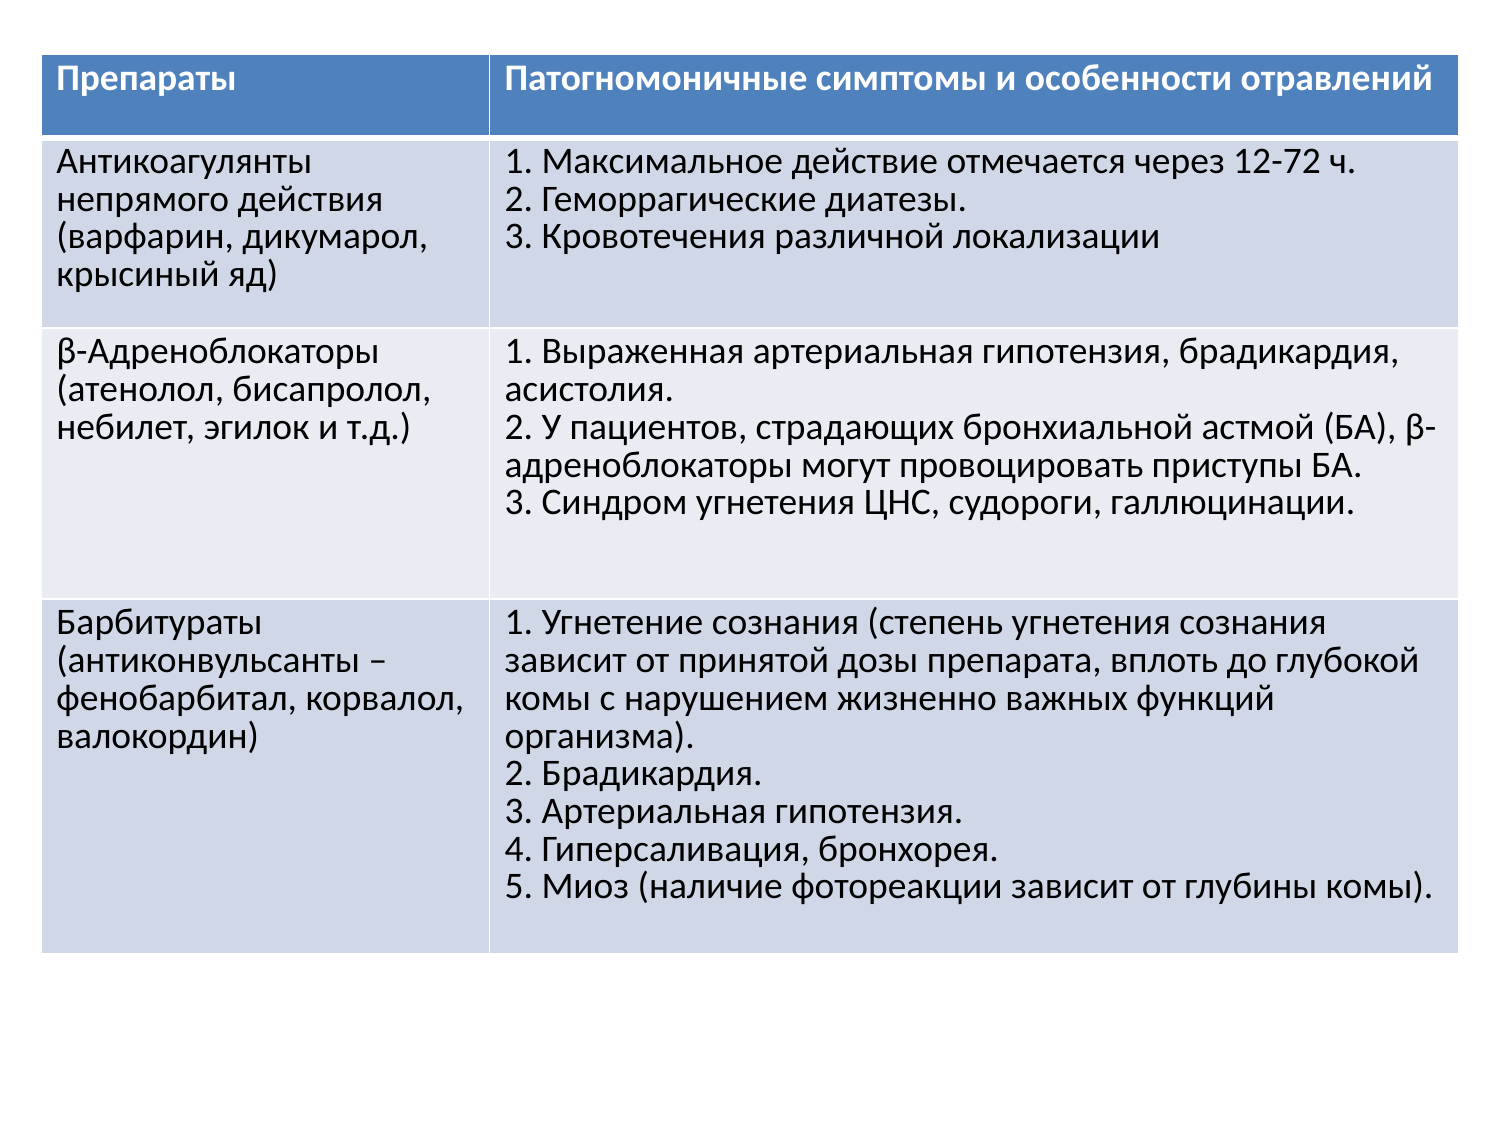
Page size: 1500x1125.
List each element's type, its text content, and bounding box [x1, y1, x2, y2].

table_cell 1. Выраженная артериальная гипотензия, брадикардия, асистолия. 2. У пациентов, страдающих бронхиальной астмой (БА), β-адреноблокаторы могут провоцировать приступы БА. 3. Синдром угнетения ЦНС, судороги, галлюцинации. [490, 329, 1458, 598]
table_cell 1. Угнетение сознания (степень угнетения сознания зависит от принятой дозы препарата, вплоть до глубокой комы с нарушением жизненно важных функций организма). 2. Брадикардия. 3. Артериальная гипотензия. 4. Гиперсаливация, бронхорея. 5. Миоз (наличие фотореакции зависит от глубины комы). [490, 600, 1458, 953]
table_header Патогномоничные симптомы и особенности отравлений [490, 55, 1458, 135]
table_cell Антикоагулянты непрямого действия (варфарин, дикумарол, крысиный яд) [42, 141, 489, 327]
table_cell β-Адреноблокаторы (атенолол, бисапролол, небилет, эгилок и т.д.) [42, 329, 489, 598]
table_cell Барбитураты (антиконвульсанты – фенобарбитал, корвалол, валокордин) [42, 600, 489, 953]
table_cell 1. Максимальное действие отмечается через 12-72 ч. 2. Геморрагические диатезы. 3. Кровотечения различной локализации [490, 141, 1458, 327]
table_header Препараты [42, 55, 489, 135]
